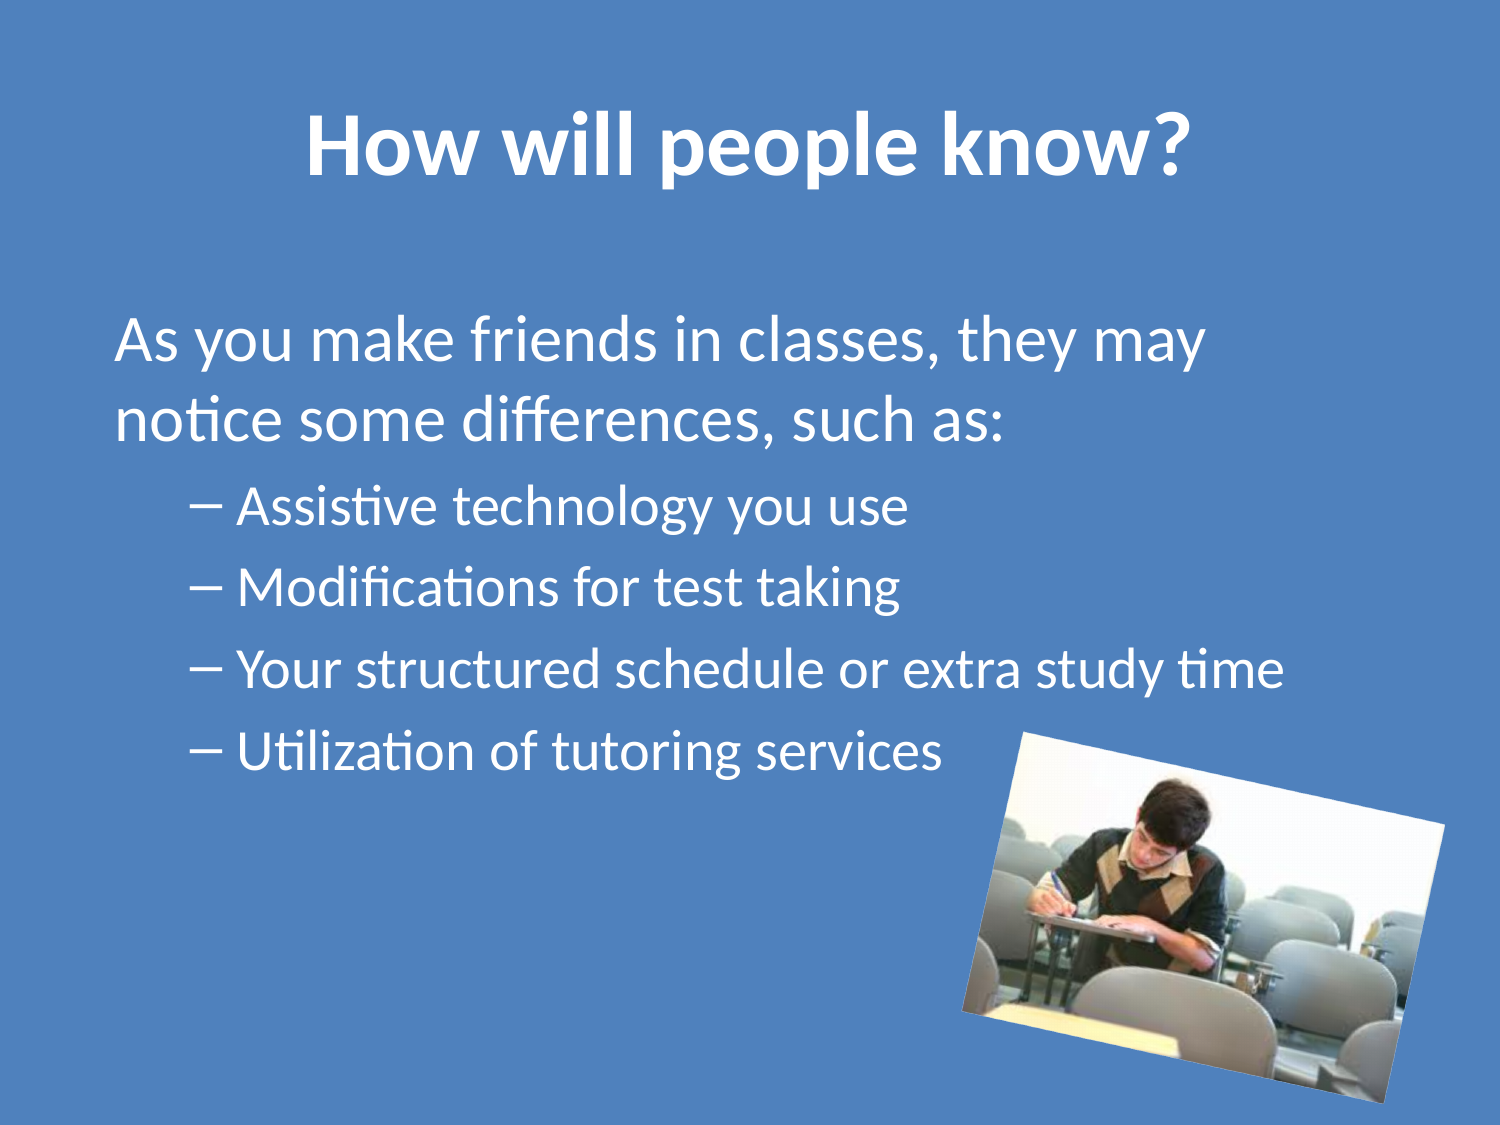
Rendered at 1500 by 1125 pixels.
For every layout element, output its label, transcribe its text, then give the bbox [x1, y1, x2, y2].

title How will people know? [75, 45, 1425, 233]
list As you make friends in classes, they may notice some differences, such as: Assistive technology you use Modifications for test taking Your structured schedule or extra study time Utilization of tutoring services [99, 287, 1363, 1013]
picture [963, 733, 1444, 1103]
